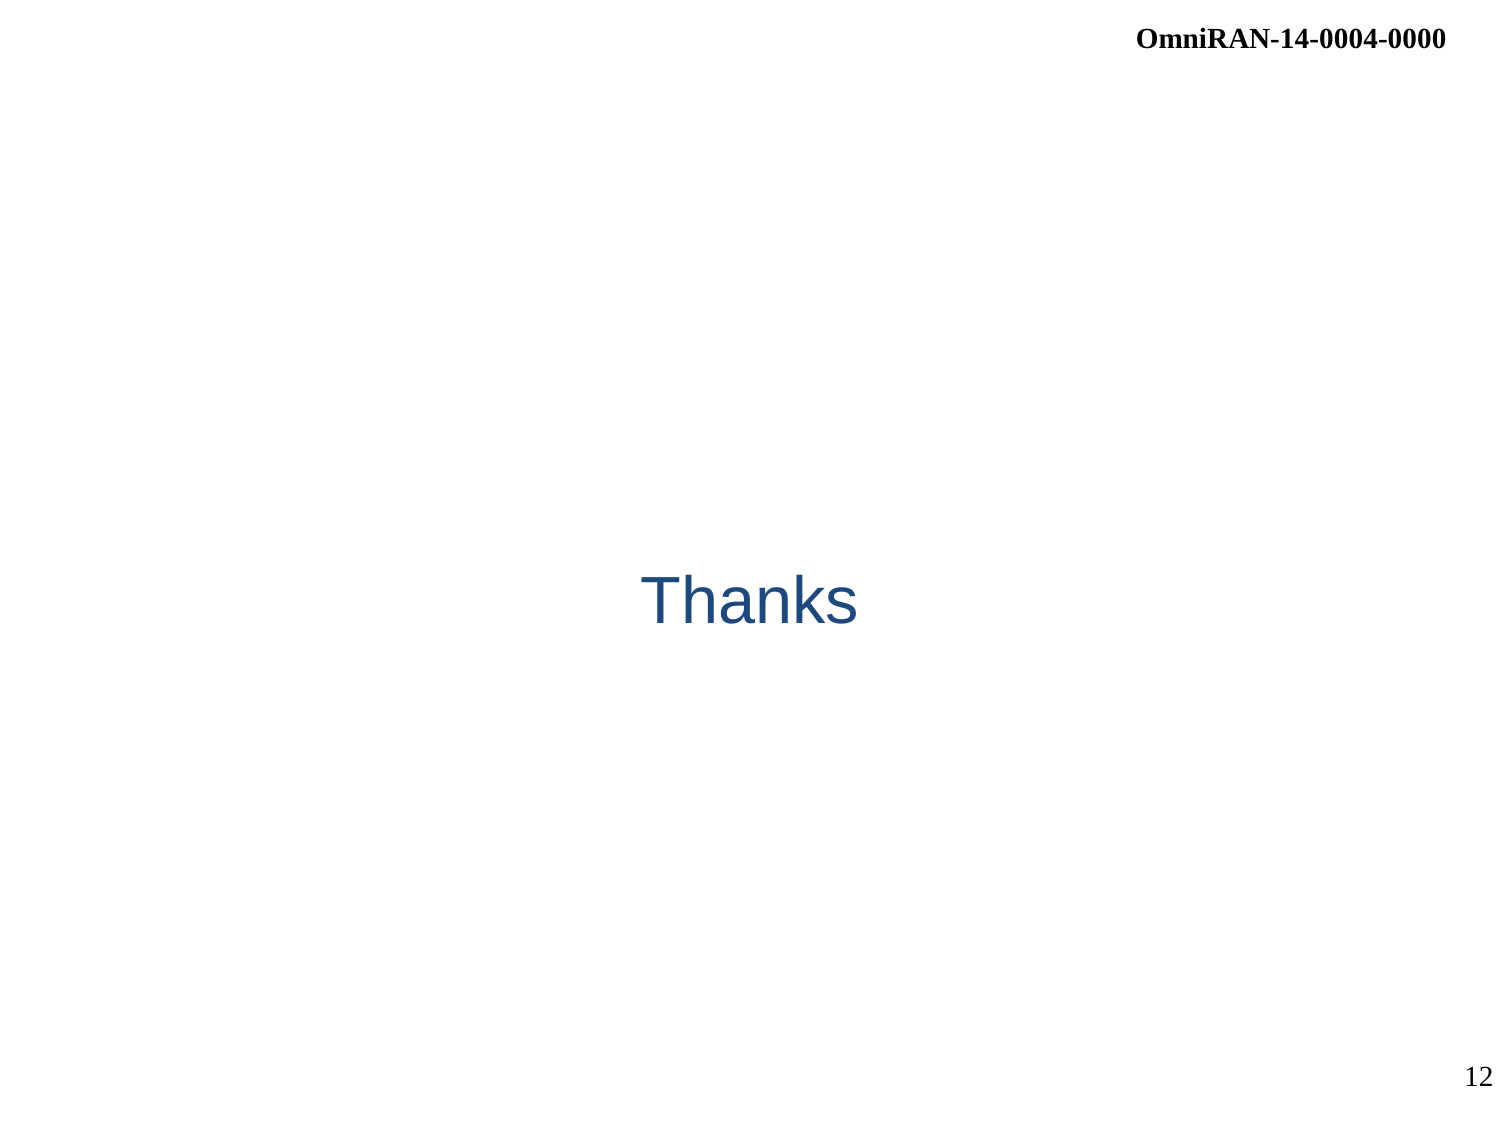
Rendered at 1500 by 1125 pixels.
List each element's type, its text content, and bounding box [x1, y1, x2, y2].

title Thanks [62, 503, 1438, 691]
